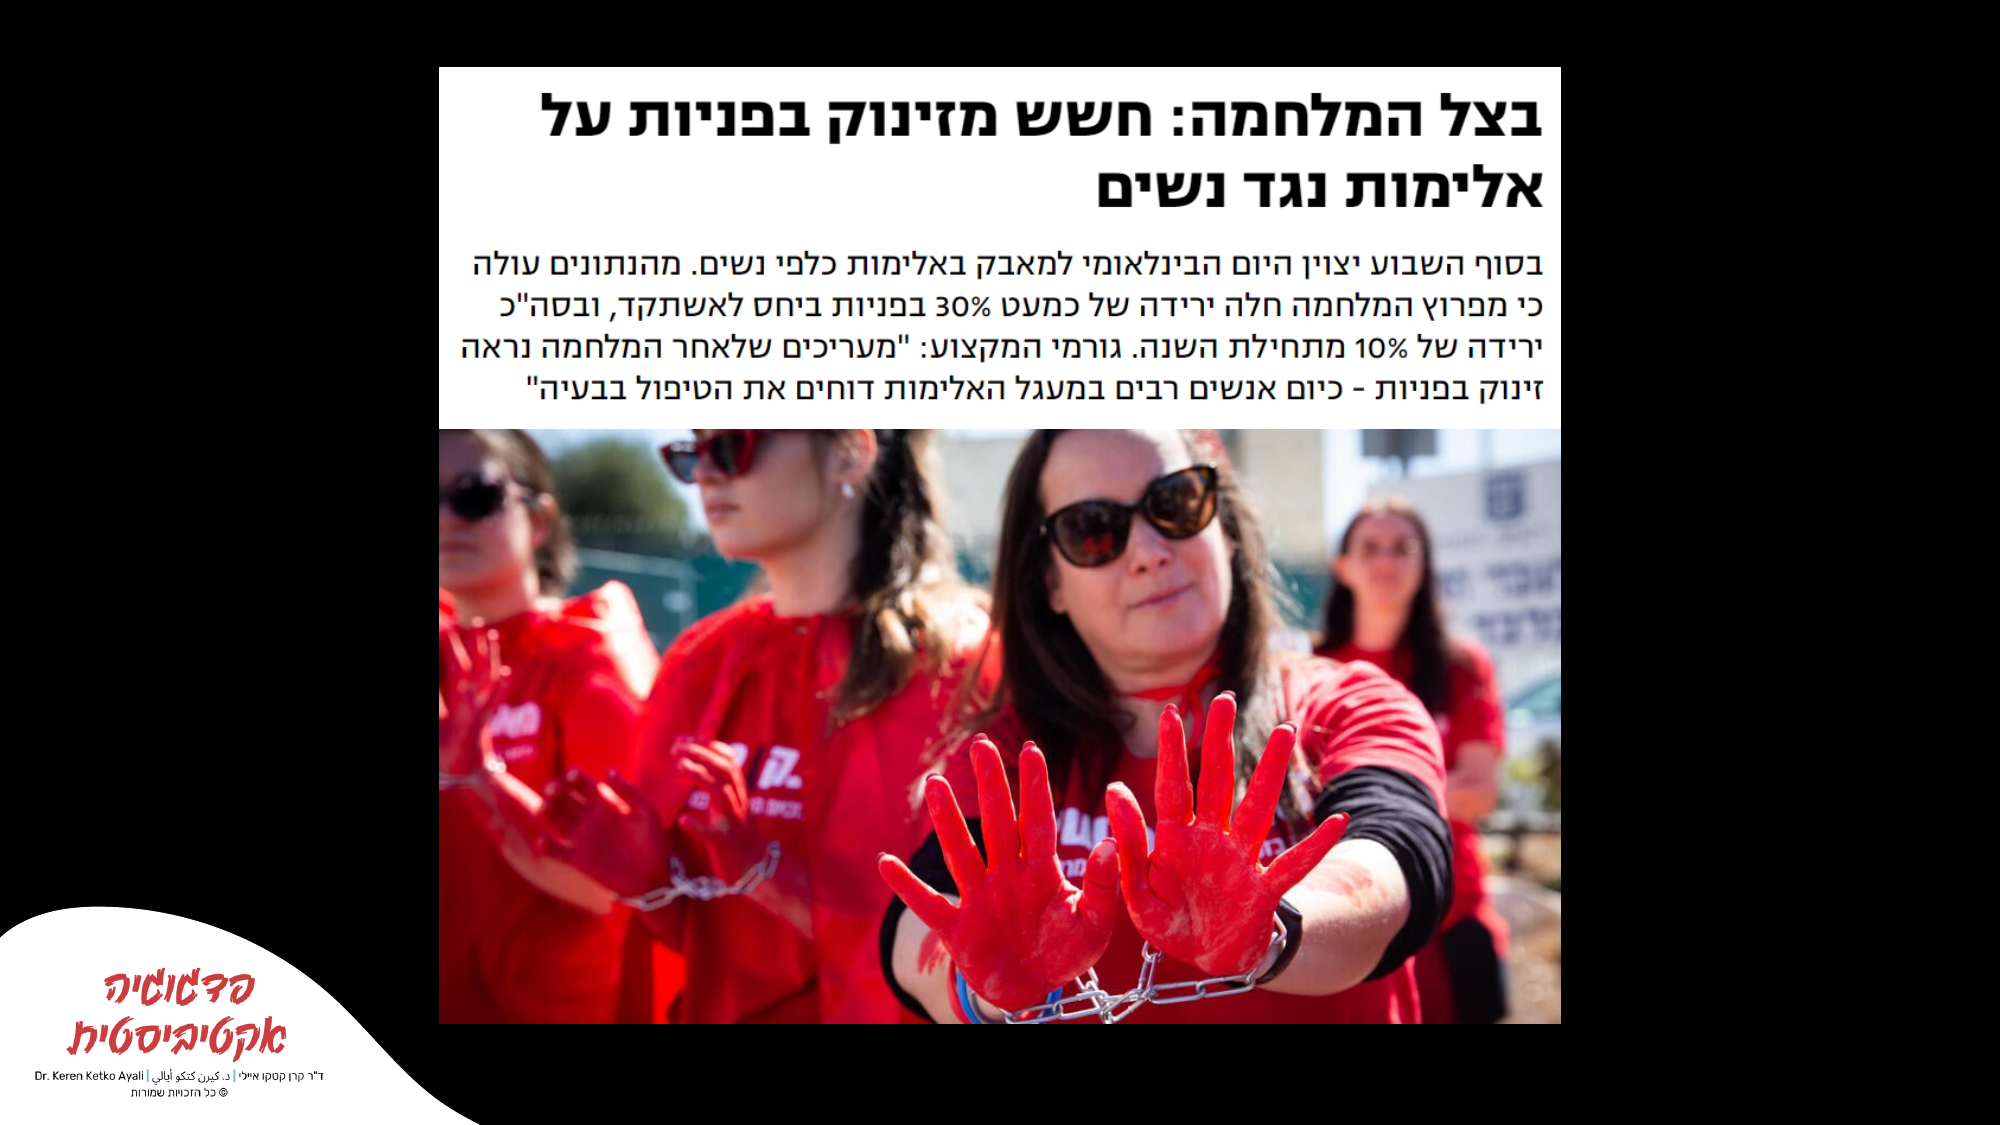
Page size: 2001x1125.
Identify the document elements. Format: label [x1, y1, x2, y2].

picture [33, 953, 325, 1107]
text_box [439, 67, 1561, 1024]
